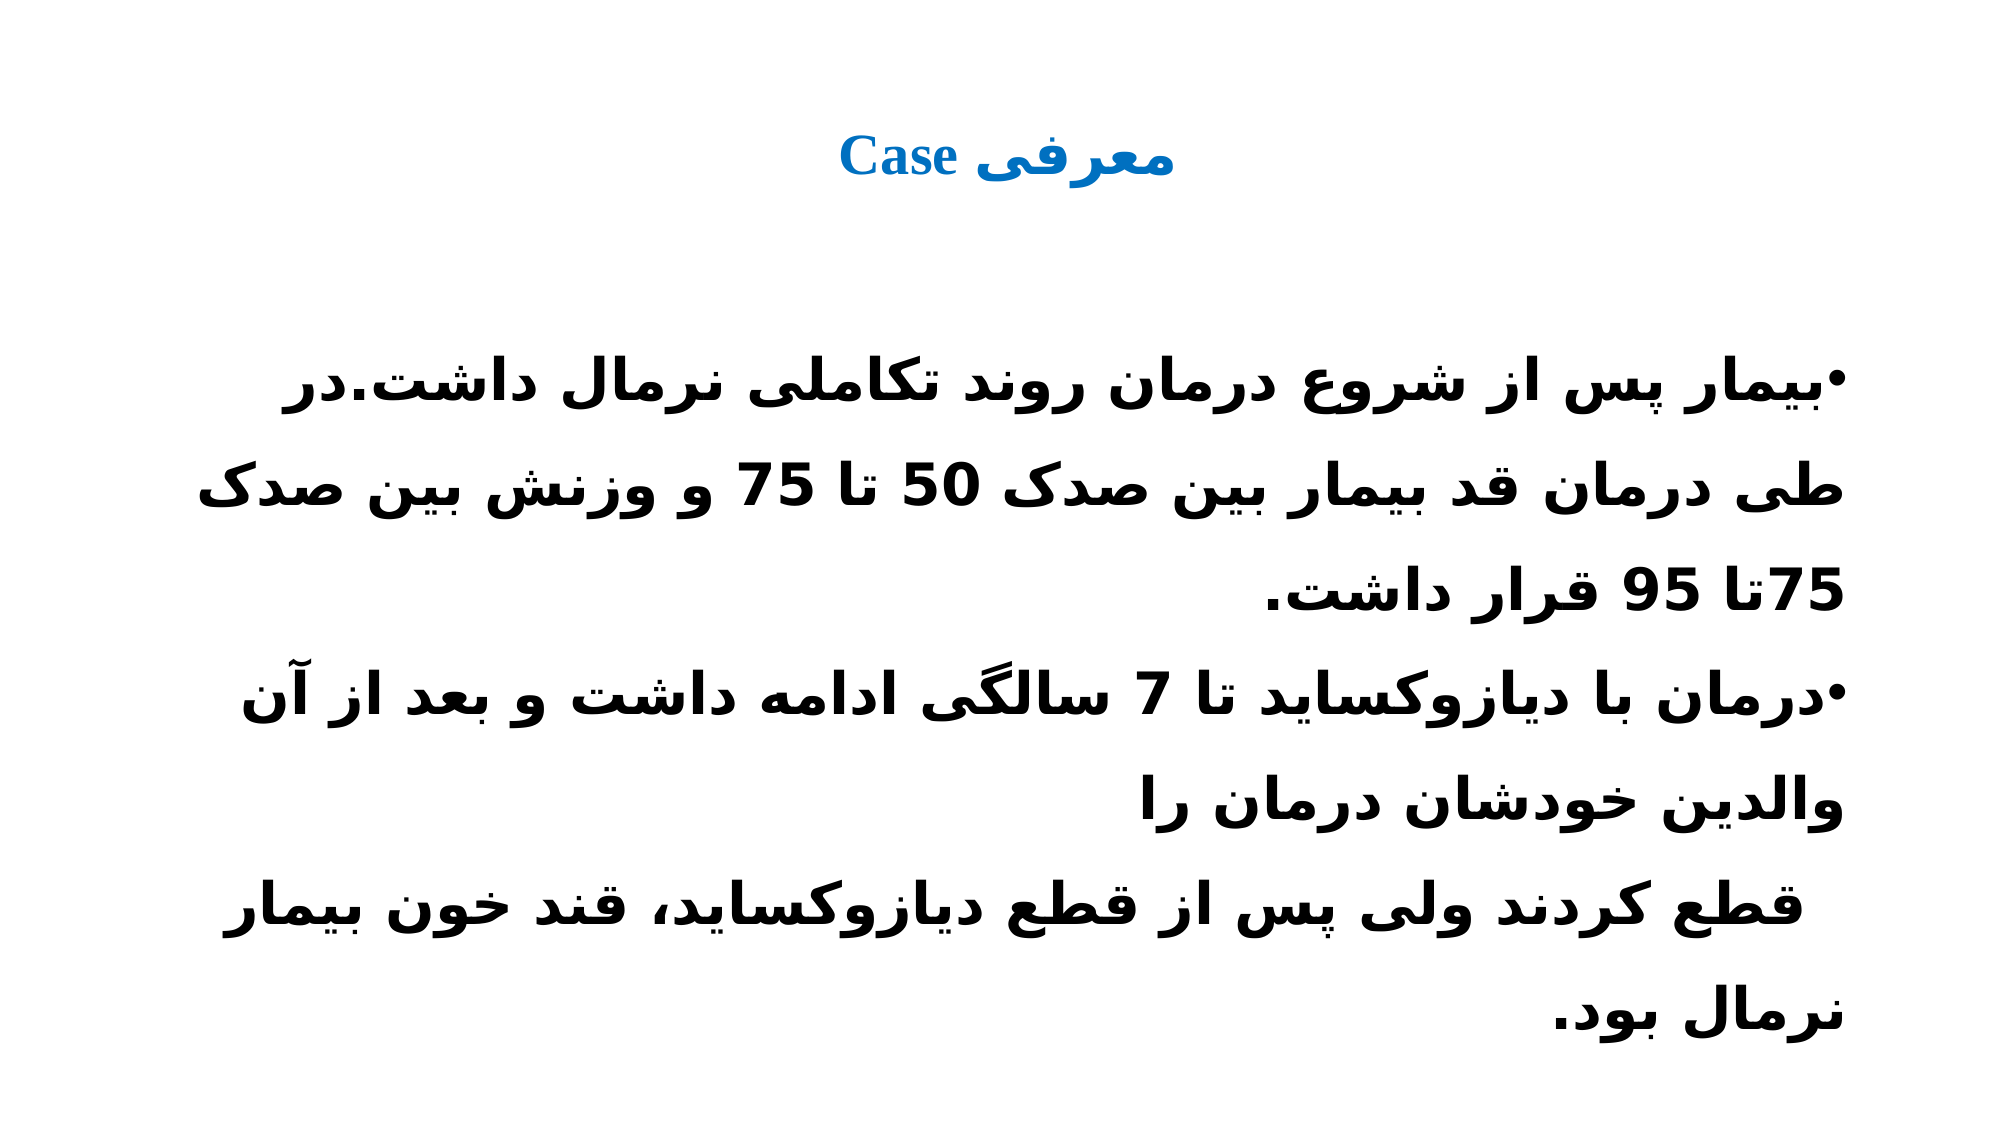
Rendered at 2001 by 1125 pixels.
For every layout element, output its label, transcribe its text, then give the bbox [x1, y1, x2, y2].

title معرفی Case [137, 91, 1863, 278]
list بیمار پس از شروع درمان روند تکاملی نرمال داشت.در طی درمان قد بیمار بین صدک 50 تا 75 و وزنش بین صدک 75تا 95 قرار داشت. درمان با دیازوکساید تا 7 سالگی ادامه داشت و بعد از آن والدین خودشان درمان را قطع کردند ولی پس از قطع دیازوکساید، قند خون بیمار نرمال بود. [137, 299, 1863, 1014]
